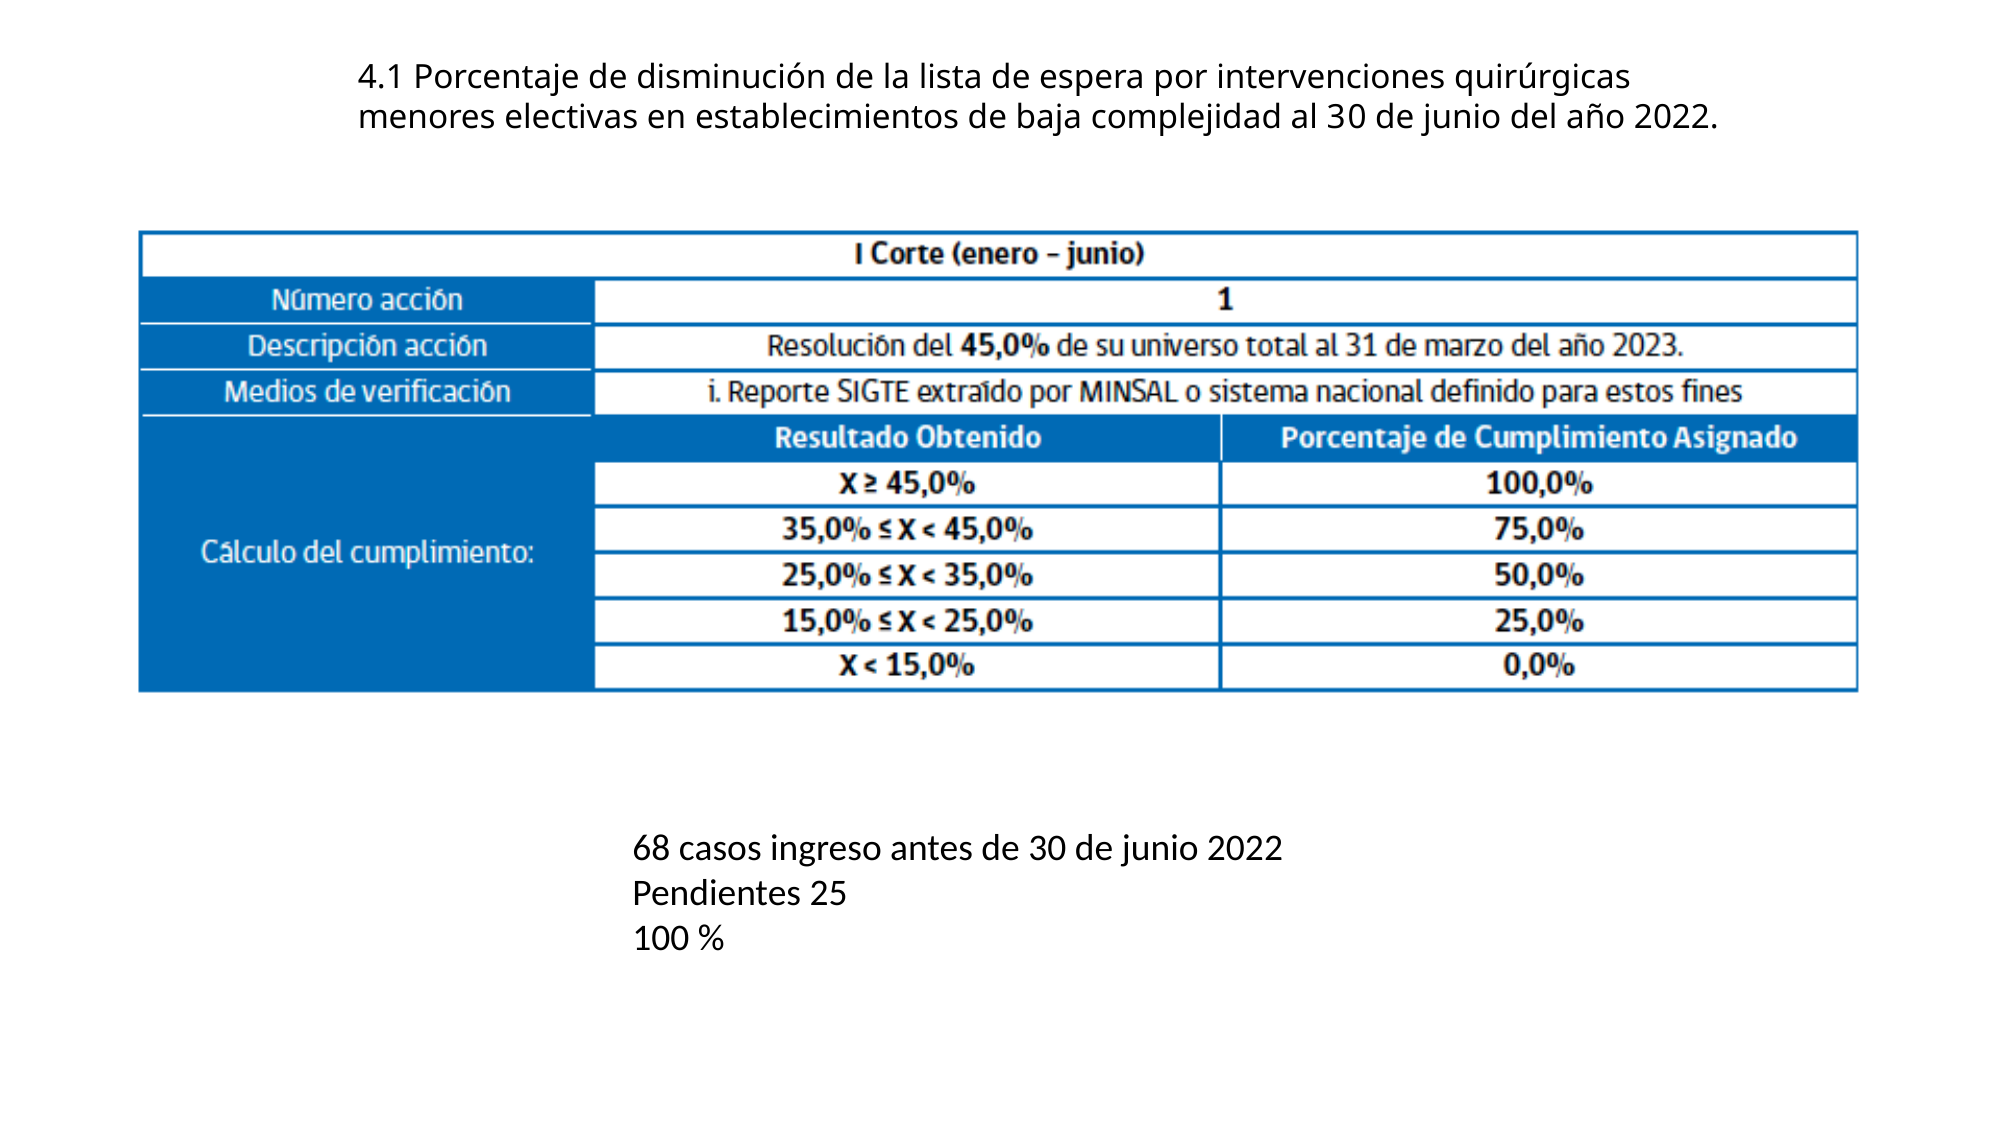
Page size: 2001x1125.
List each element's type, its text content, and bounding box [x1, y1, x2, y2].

text_box 68 casos ingreso antes de 30 de junio 2022 Pendientes 25 100 % [624, 815, 1375, 965]
text_box 4.1 Porcentaje de disminución de la lista de espera por intervenciones quirúrgicas menores electivas en establecimientos de baja complejidad al 30 de junio del año 2022. [350, 48, 1762, 143]
picture [137, 229, 1863, 699]
